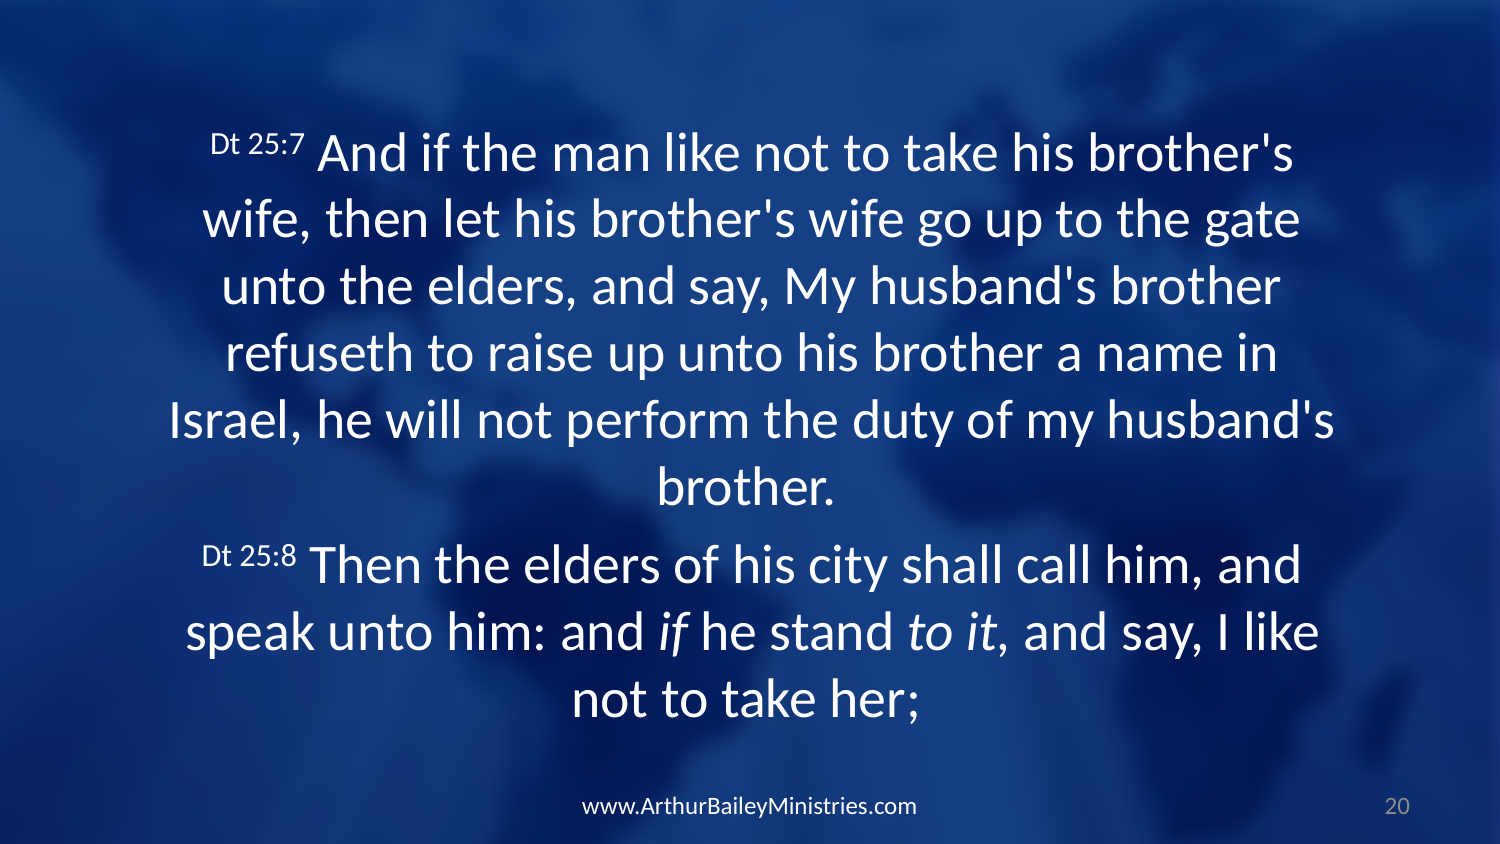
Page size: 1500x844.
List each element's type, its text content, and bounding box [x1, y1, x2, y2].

picture [0, 0, 1500, 844]
list Dt 25:7 And if the man like not to take his brother's wife, then let his brother's wife go up to the gate unto the elders, and say, My husband's brother refuseth to raise up unto his brother a name in Israel, he will not perform the duty of my husband's brother. Dt 25:8 Then the elders of his city shall call him, and speak unto him: and if he stand to it, and say, I like not to take her; [151, 107, 1355, 741]
slide_number 20 [1074, 782, 1425, 827]
footer www.ArthurBaileyMinistries.com [512, 782, 988, 827]
